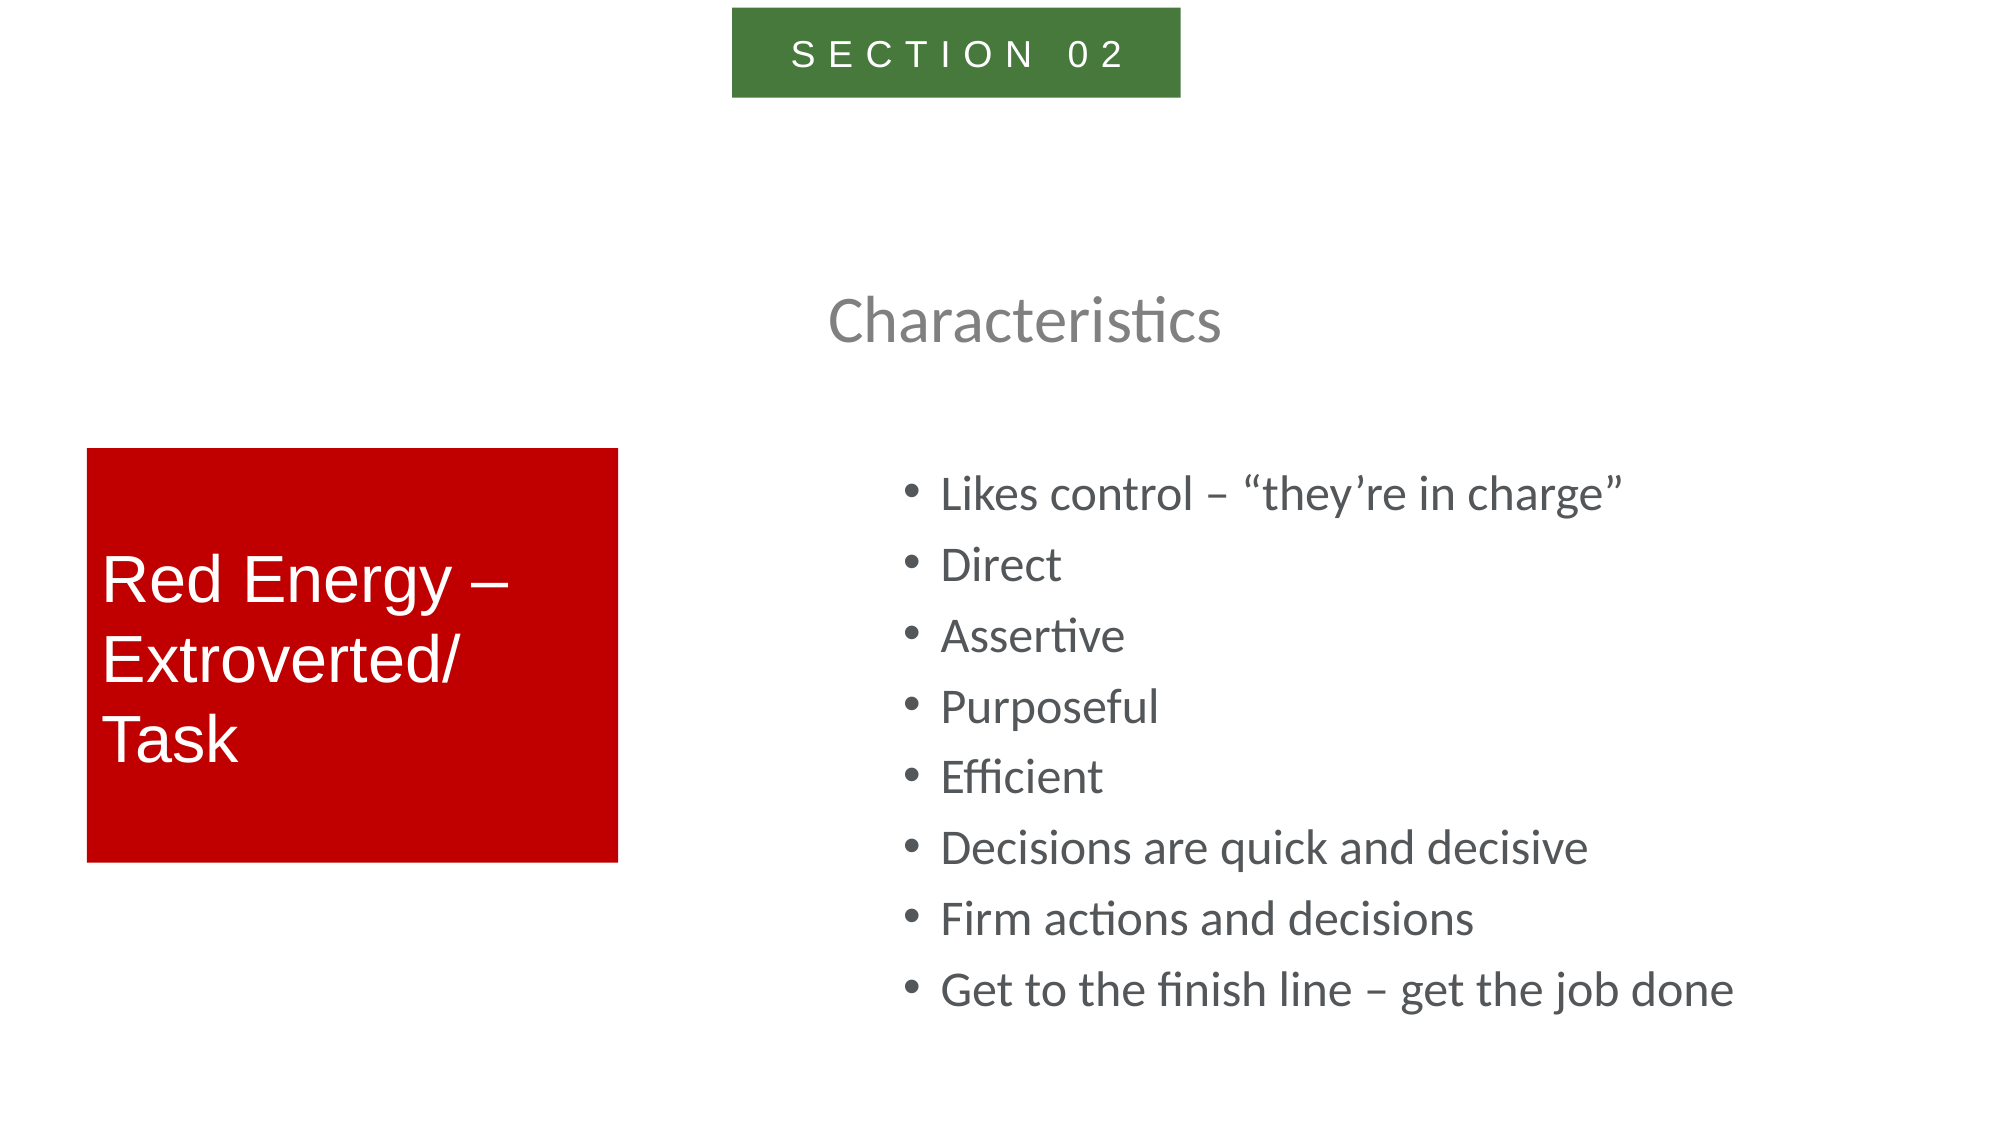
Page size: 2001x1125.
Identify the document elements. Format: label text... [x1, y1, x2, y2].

text_box Red Energy – Extroverted/ Task [86, 448, 619, 863]
text_box SECTION 02 [732, 7, 1181, 98]
list Characteristics Likes control – “they’re in charge” Direct Assertive Purposeful Efficient Decisions are quick and decisive Firm actions and decisions Get to the finish line – get the job done [813, 277, 1874, 962]
